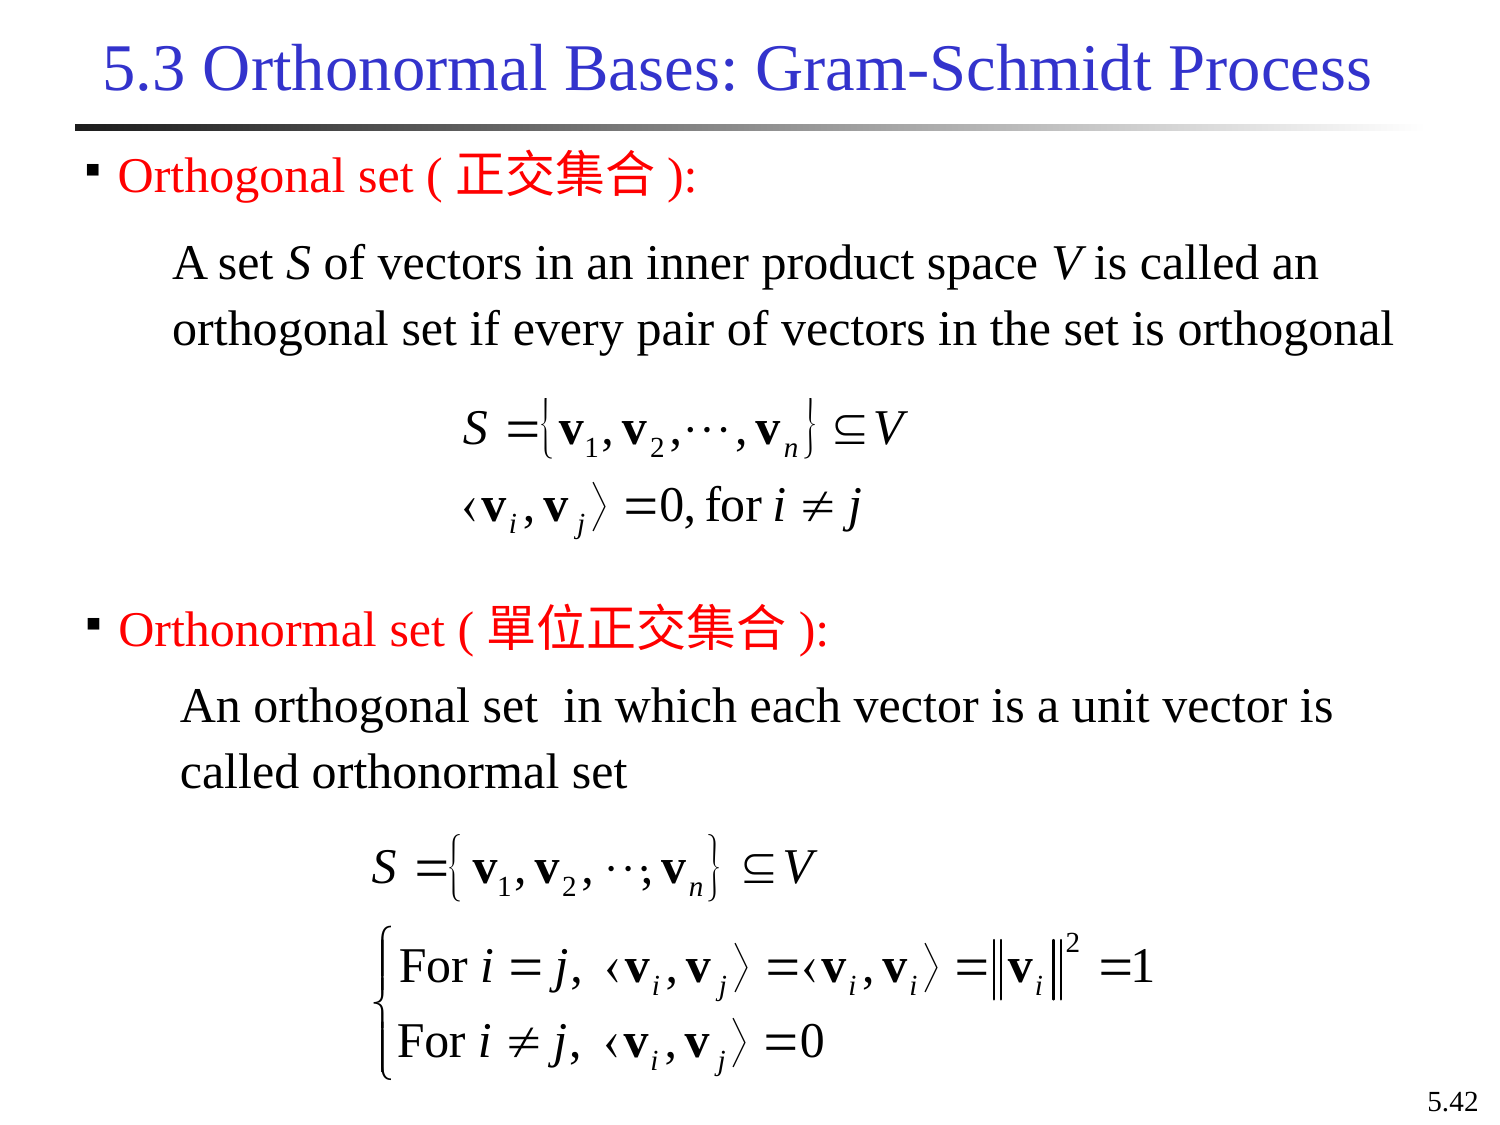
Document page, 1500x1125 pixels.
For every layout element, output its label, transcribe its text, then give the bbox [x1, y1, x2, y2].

slide_number 5.42 [1406, 1066, 1500, 1125]
text_box Orthonormal set (單位正交集合): An orthogonal set in which each vector is a unit vector is called orthonormal set [71, 583, 1430, 879]
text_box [362, 831, 1162, 1091]
list Orthogonal set (正交集合): [70, 135, 1371, 223]
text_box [454, 398, 921, 549]
title 5.3 Orthonormal Bases: Gram-Schmidt Process [87, 12, 1500, 112]
text_box A set S of vectors in an inner product space V is called an orthogonal set if every pair of vectors in the set is orthogonal [93, 216, 1442, 389]
